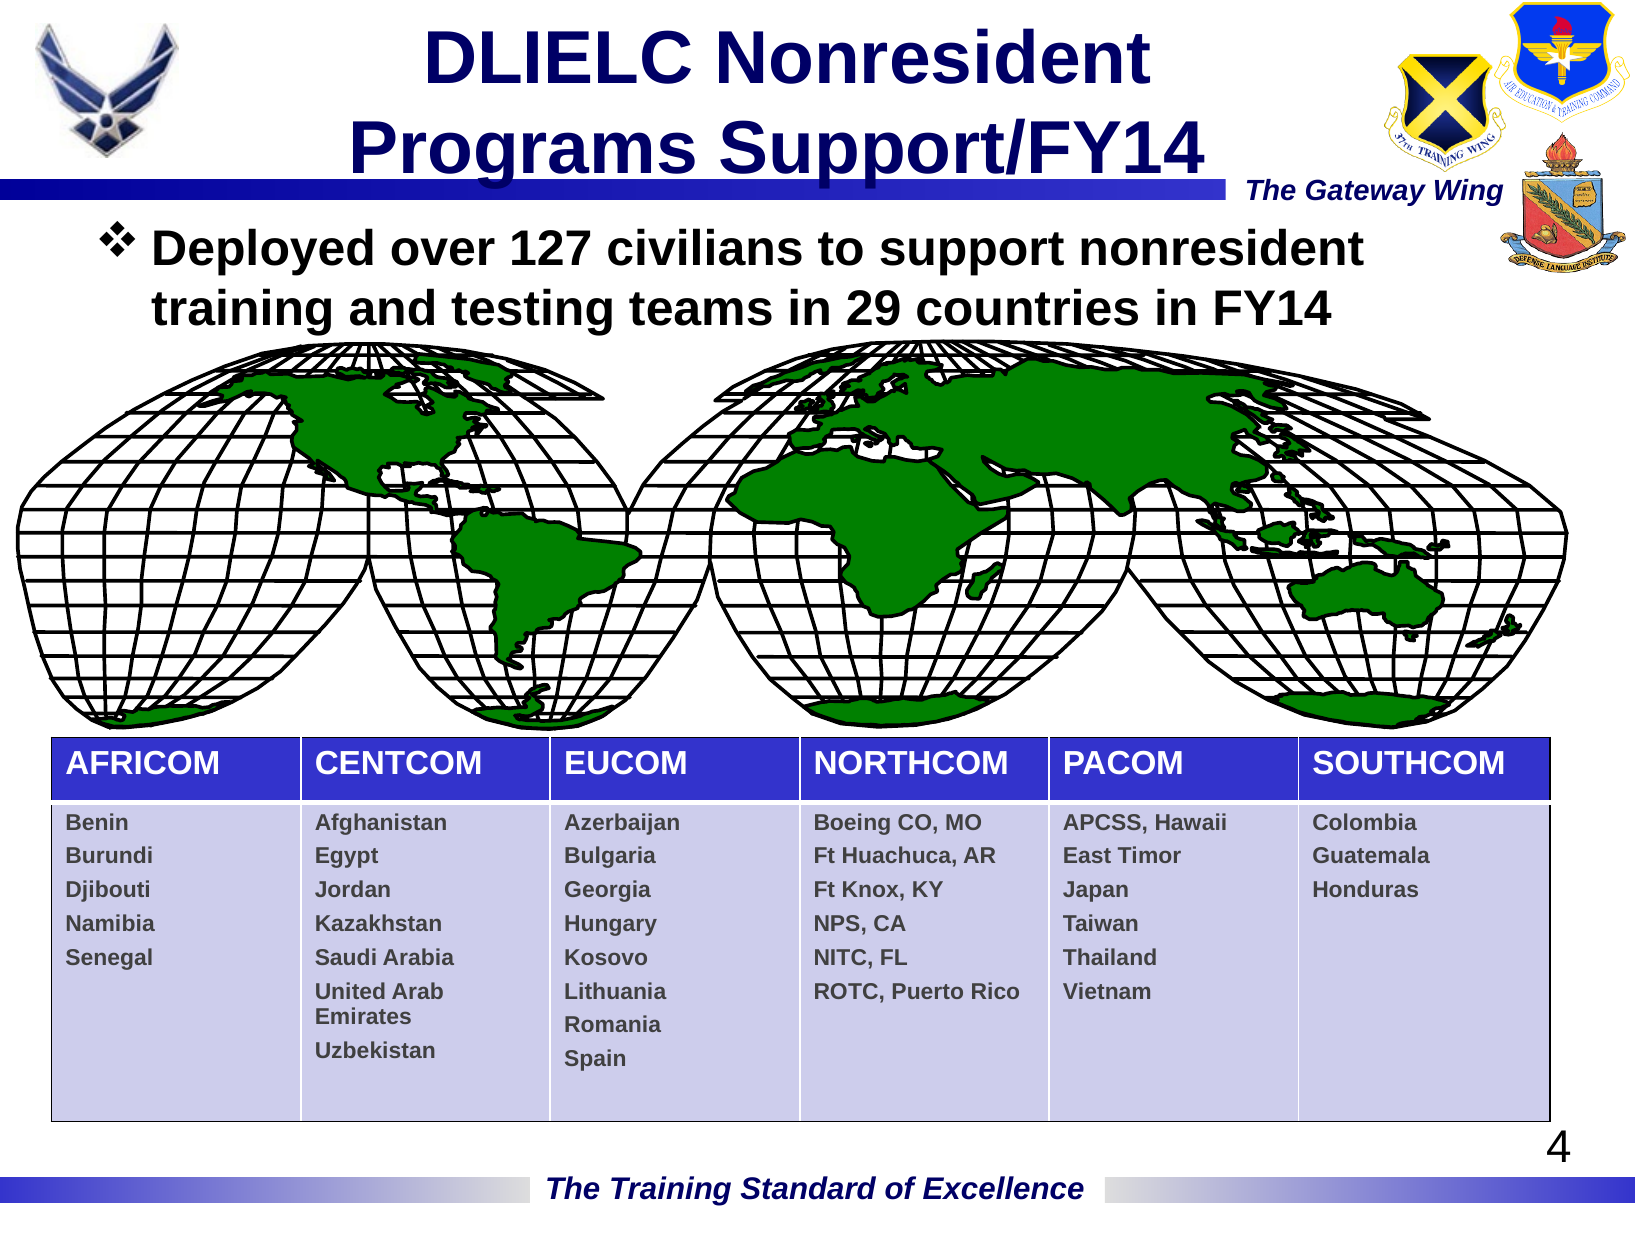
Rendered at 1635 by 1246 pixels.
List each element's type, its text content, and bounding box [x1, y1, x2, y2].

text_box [14, 338, 1571, 732]
table_header EUCOM [551, 743, 799, 800]
picture [1384, 2, 1630, 273]
title DLIELC Nonresident Programs Support/FY14 [157, 0, 1397, 169]
picture [35, 23, 157, 158]
table_header NORTHCOM [801, 743, 1048, 800]
text_box Deployed over 127 civilians to support nonresident training and testing teams in 29 countries in FY14 [80, 207, 1525, 336]
table_cell APCSS, Hawaii East Timor Japan Taiwan Thailand Vietnam [1050, 805, 1298, 1121]
table_header AFRICOM [52, 743, 300, 800]
table_header SOUTHCOM [1299, 743, 1549, 800]
table_cell Benin Burundi Djibouti Namibia Senegal [52, 805, 300, 1121]
table_cell Colombia Guatemala Honduras [1299, 805, 1549, 1121]
slide_number 4 [1531, 1109, 1625, 1176]
table_header CENTCOM [302, 743, 549, 800]
table_header PACOM [1050, 743, 1298, 800]
table_cell Afghanistan Egypt Jordan Kazakhstan Saudi Arabia United Arab Emirates Uzbekistan [302, 805, 549, 1121]
table_cell Boeing CO, MO Ft Huachuca, AR Ft Knox, KY NPS, CA NITC, FL ROTC, Puerto Rico [801, 805, 1048, 1121]
table_cell Azerbaijan Bulgaria Georgia Hungary Kosovo Lithuania Romania Spain [551, 805, 799, 1121]
